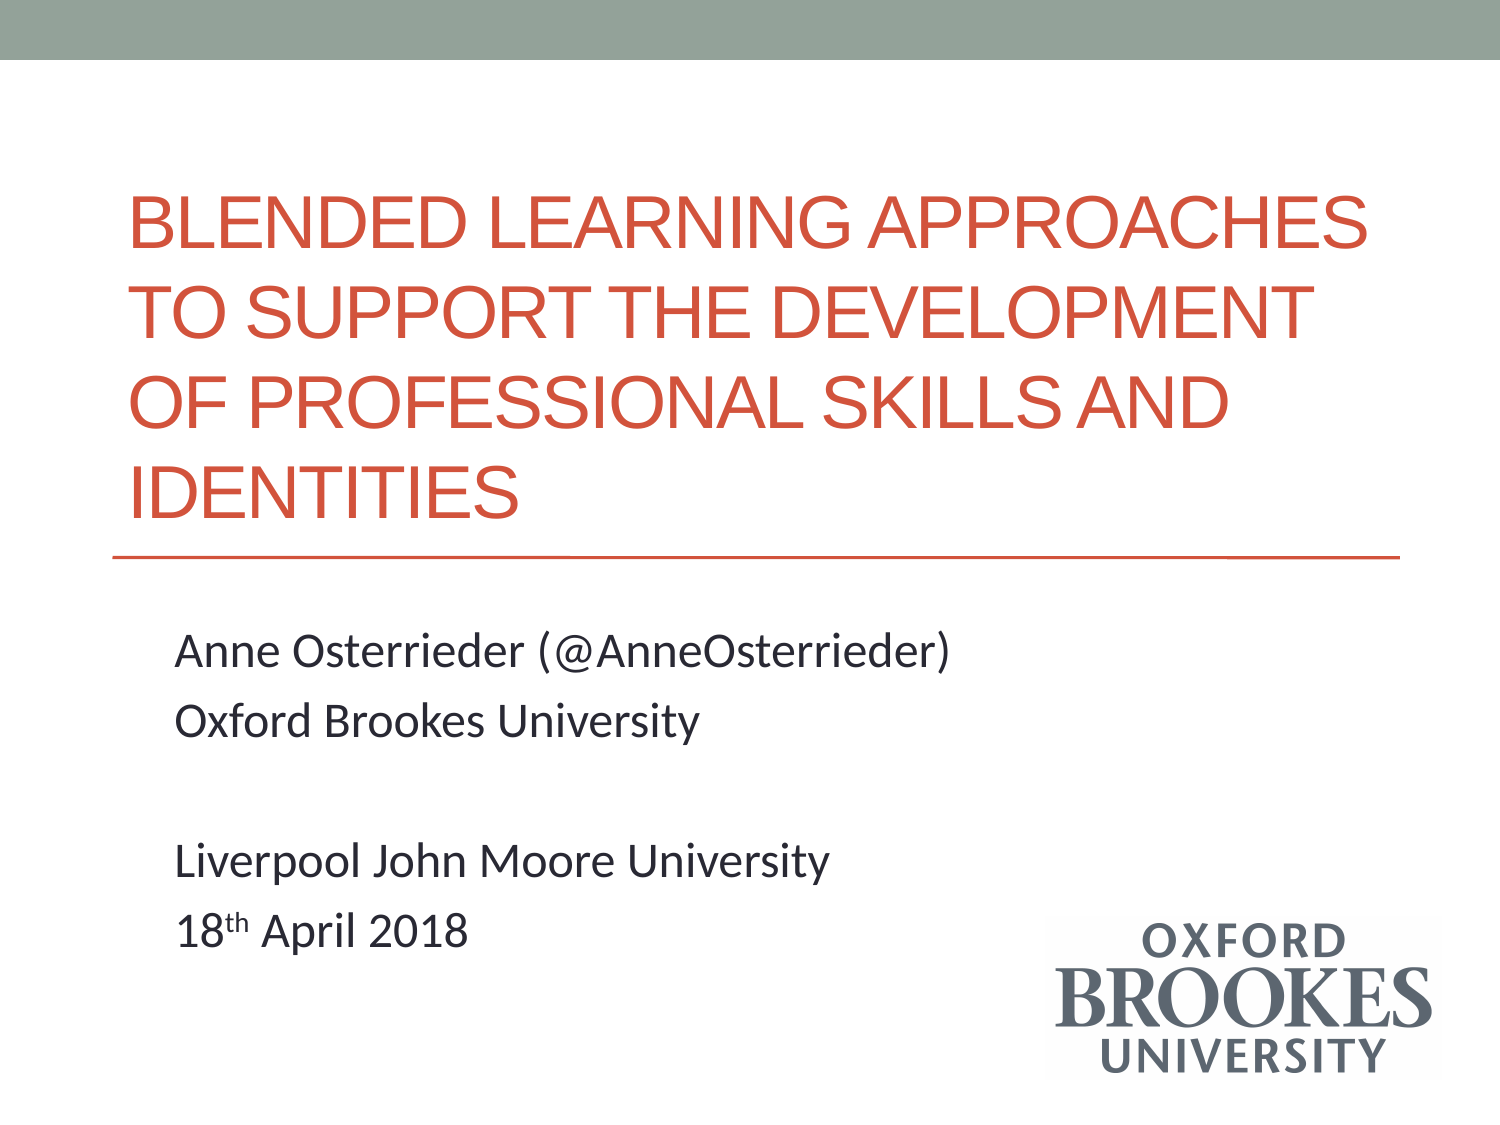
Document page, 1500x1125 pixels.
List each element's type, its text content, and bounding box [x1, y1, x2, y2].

picture [1045, 916, 1442, 1081]
subtitle Anne Osterrieder (@AnneOsterrieder) Oxford Brookes University Liverpool John Moore University 18th April 2018 [159, 609, 1210, 972]
title Blended learning approaches to support the development of professional skills and identities [112, 149, 1400, 542]
